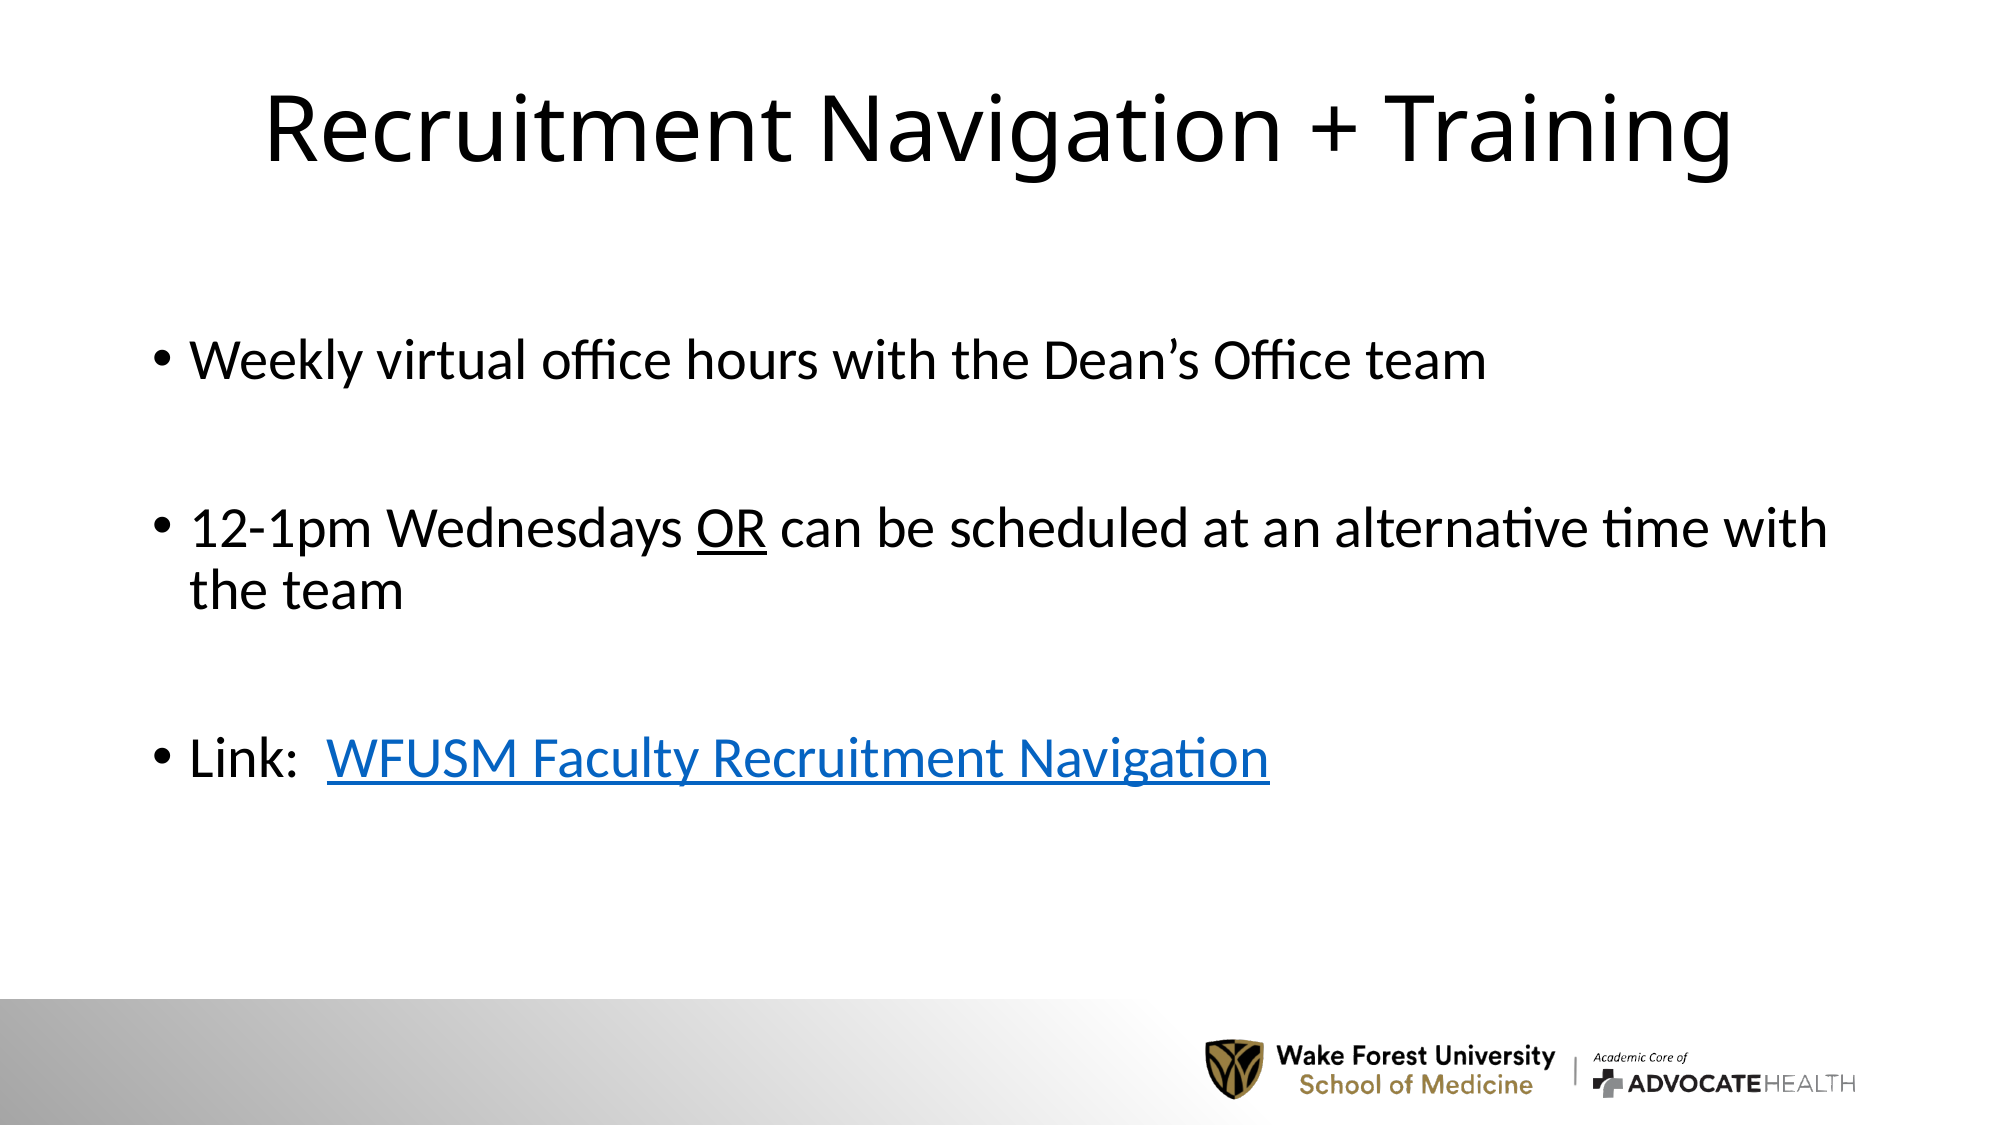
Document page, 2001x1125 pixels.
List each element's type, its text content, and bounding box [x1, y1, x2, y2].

picture [1200, 1061, 1862, 1116]
title Recruitment Navigation + Training [137, 59, 1863, 204]
list Weekly virtual office hours with the Dean’s Office team 12-1pm Wednesdays OR can be scheduled at an alternative time with the team Link: WFUSM Faculty Recruitment Navigation [137, 321, 1863, 1061]
